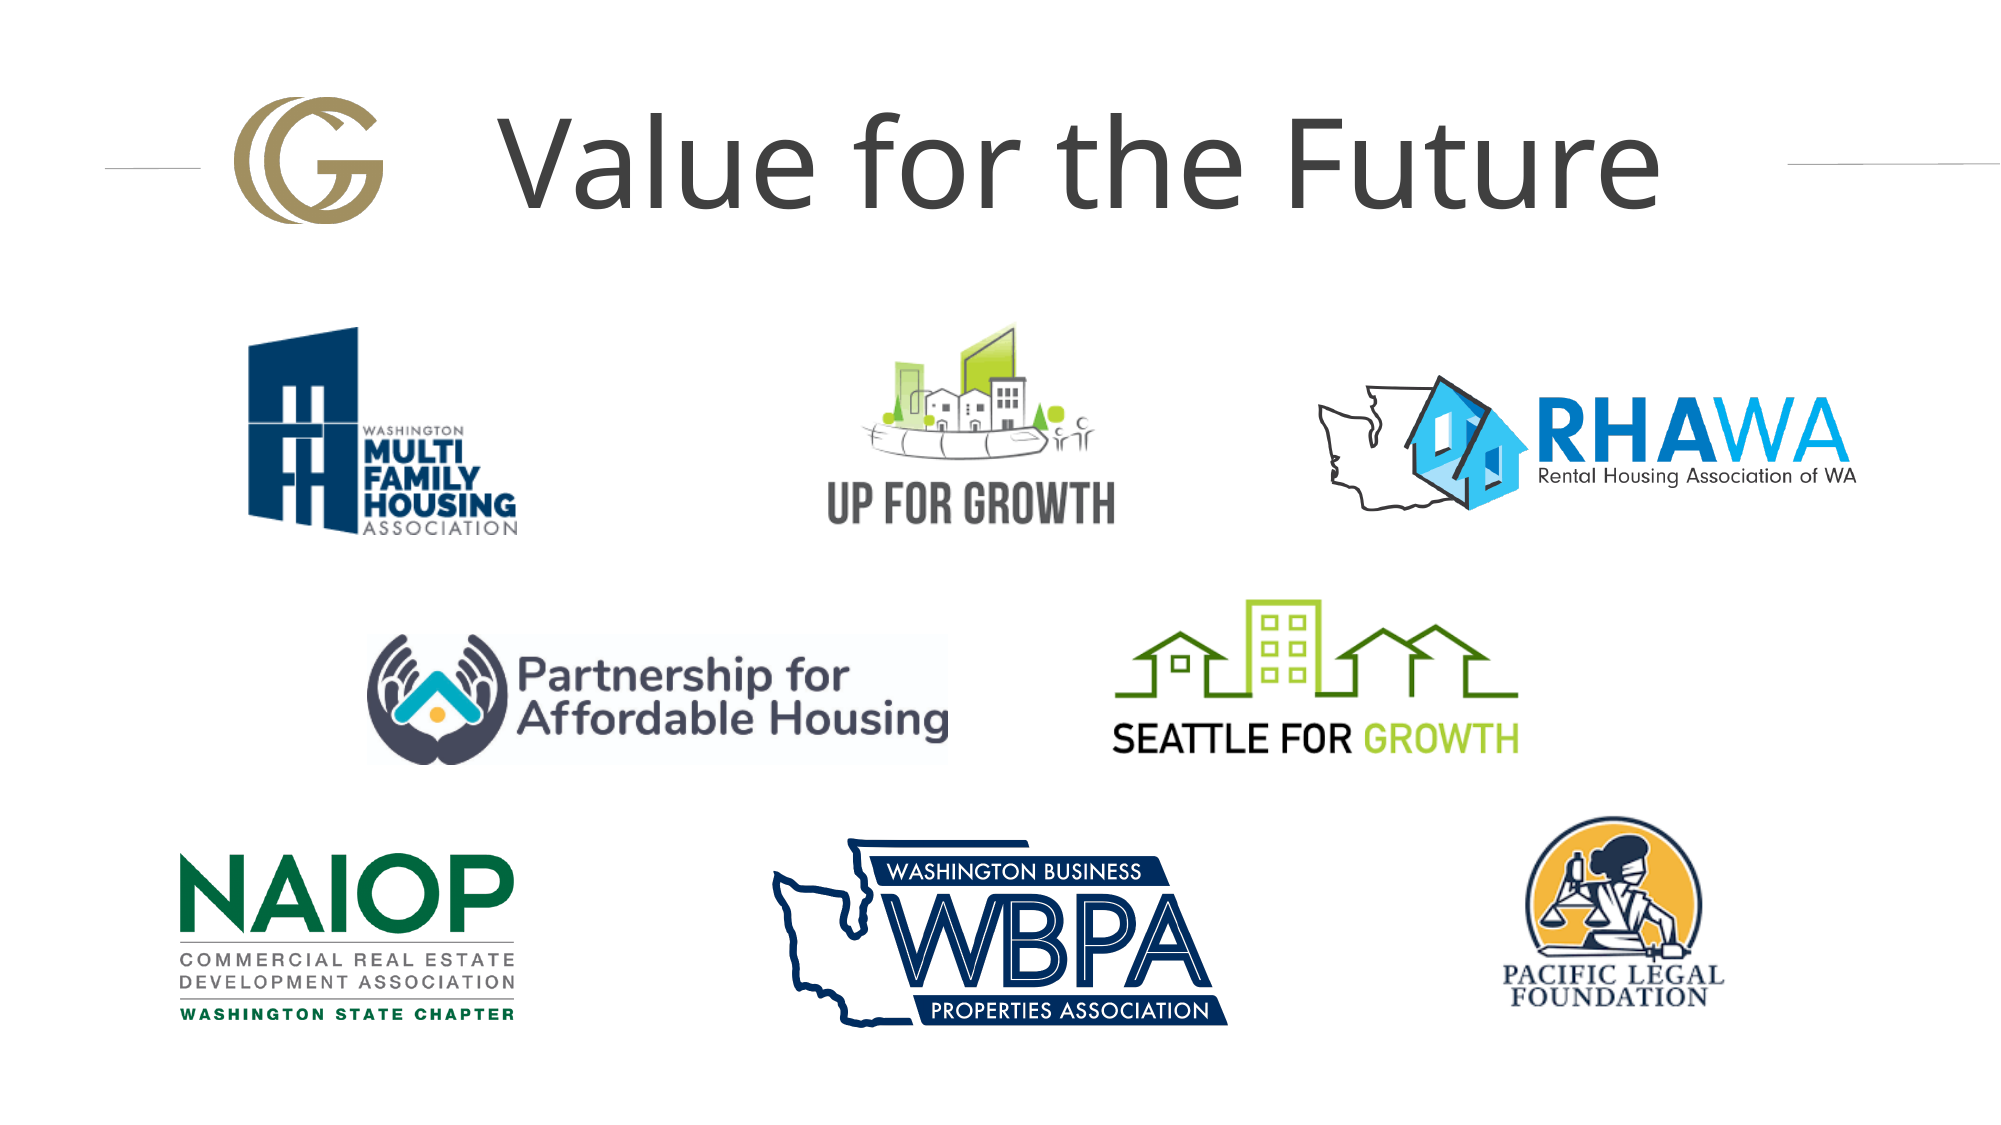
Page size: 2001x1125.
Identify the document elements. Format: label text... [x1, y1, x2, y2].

picture [813, 309, 1132, 568]
title Value for the Future [200, 169, 1788, 278]
picture [248, 327, 517, 535]
picture [1315, 372, 1859, 515]
picture [772, 838, 1228, 1028]
picture [234, 97, 383, 224]
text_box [104, 163, 234, 169]
picture [1112, 599, 1519, 754]
title Value for the Future [200, 59, 1788, 163]
picture [180, 853, 514, 1020]
picture [367, 634, 948, 765]
picture [1369, 785, 1859, 1038]
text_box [383, 163, 2000, 169]
